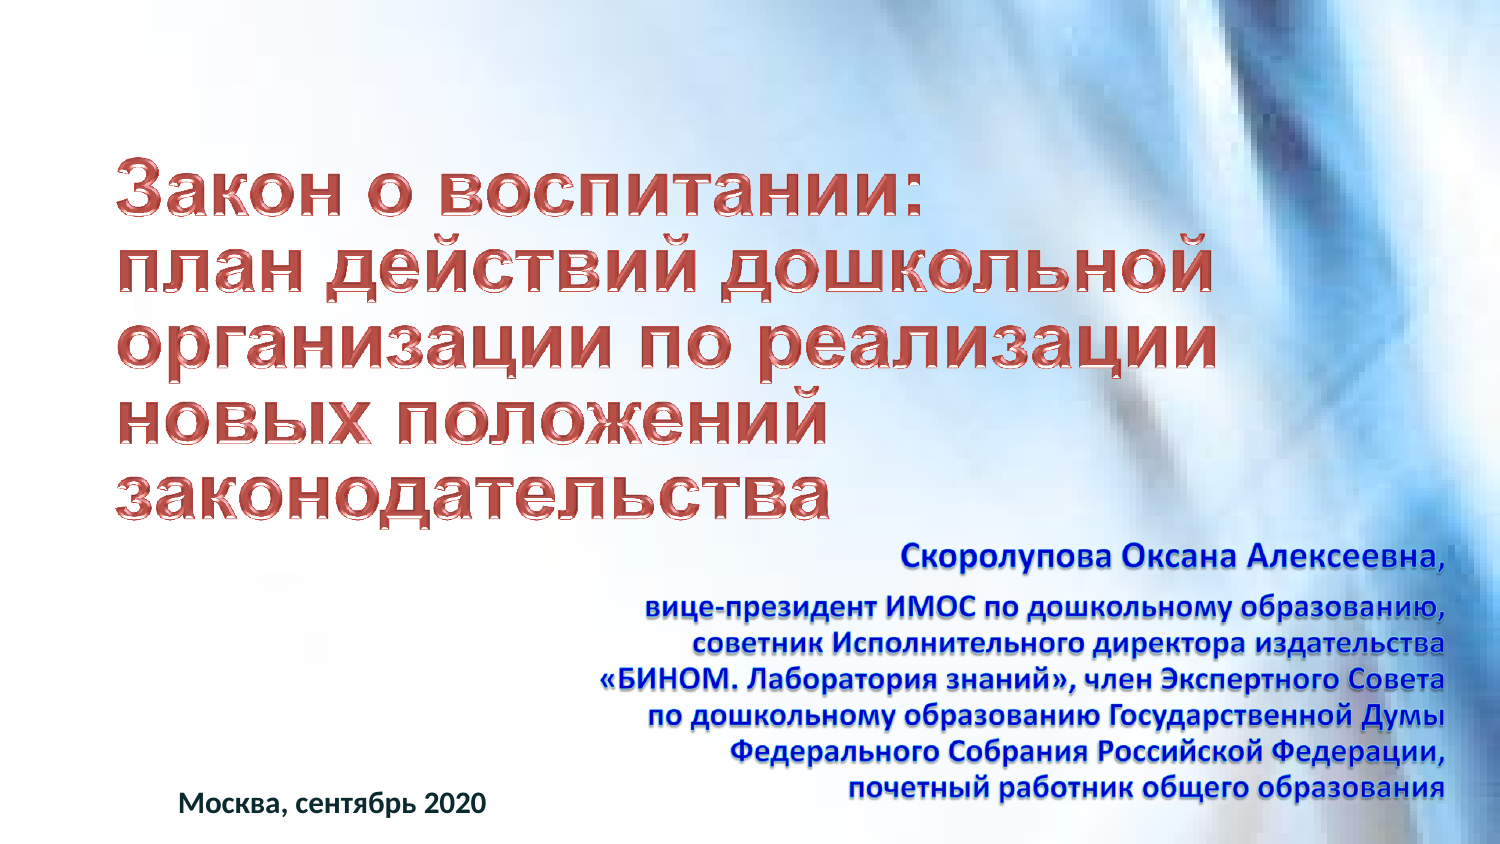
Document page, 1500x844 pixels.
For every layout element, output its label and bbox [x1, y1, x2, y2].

text_box [114, 0, 1500, 844]
